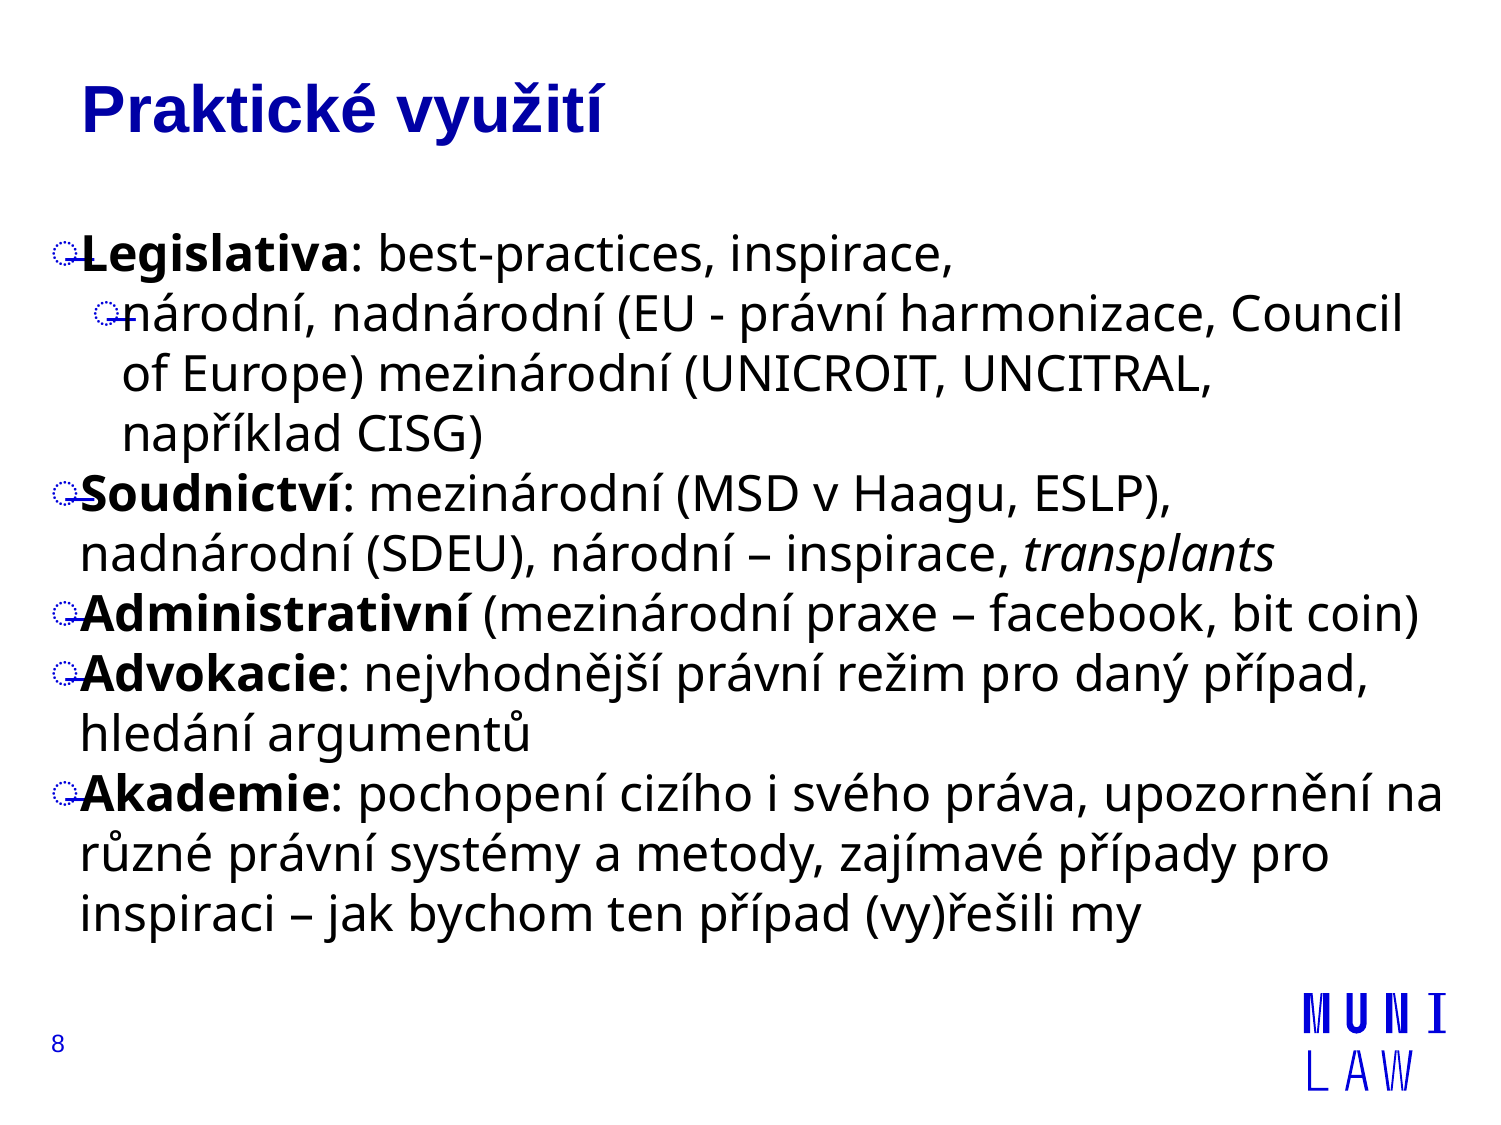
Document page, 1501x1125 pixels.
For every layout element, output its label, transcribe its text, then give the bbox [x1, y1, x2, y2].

title Praktické využití [81, 62, 1406, 137]
list Legislativa: best-practices, inspirace, národní, nadnárodní (EU - právní harmonizace, Council of Europe) mezinárodní (UNICROIT, UNCITRAL, například CISG) Soudnictví: mezinárodní (MSD v Haagu, ESLP), nadnárodní (SDEU), národní – inspirace, transplants Administrativní (mezinárodní praxe – facebook, bit coin) Advokacie: nejvhodnější právní režim pro daný případ, hledání argumentů Akademie: pochopení cizího i svého práva, upozornění na různé právní systémy a metody, zajímavé případy pro inspiraci – jak bychom ten případ (vy)řešili my [38, 221, 1449, 1011]
slide_number 8 [50, 1021, 82, 1063]
